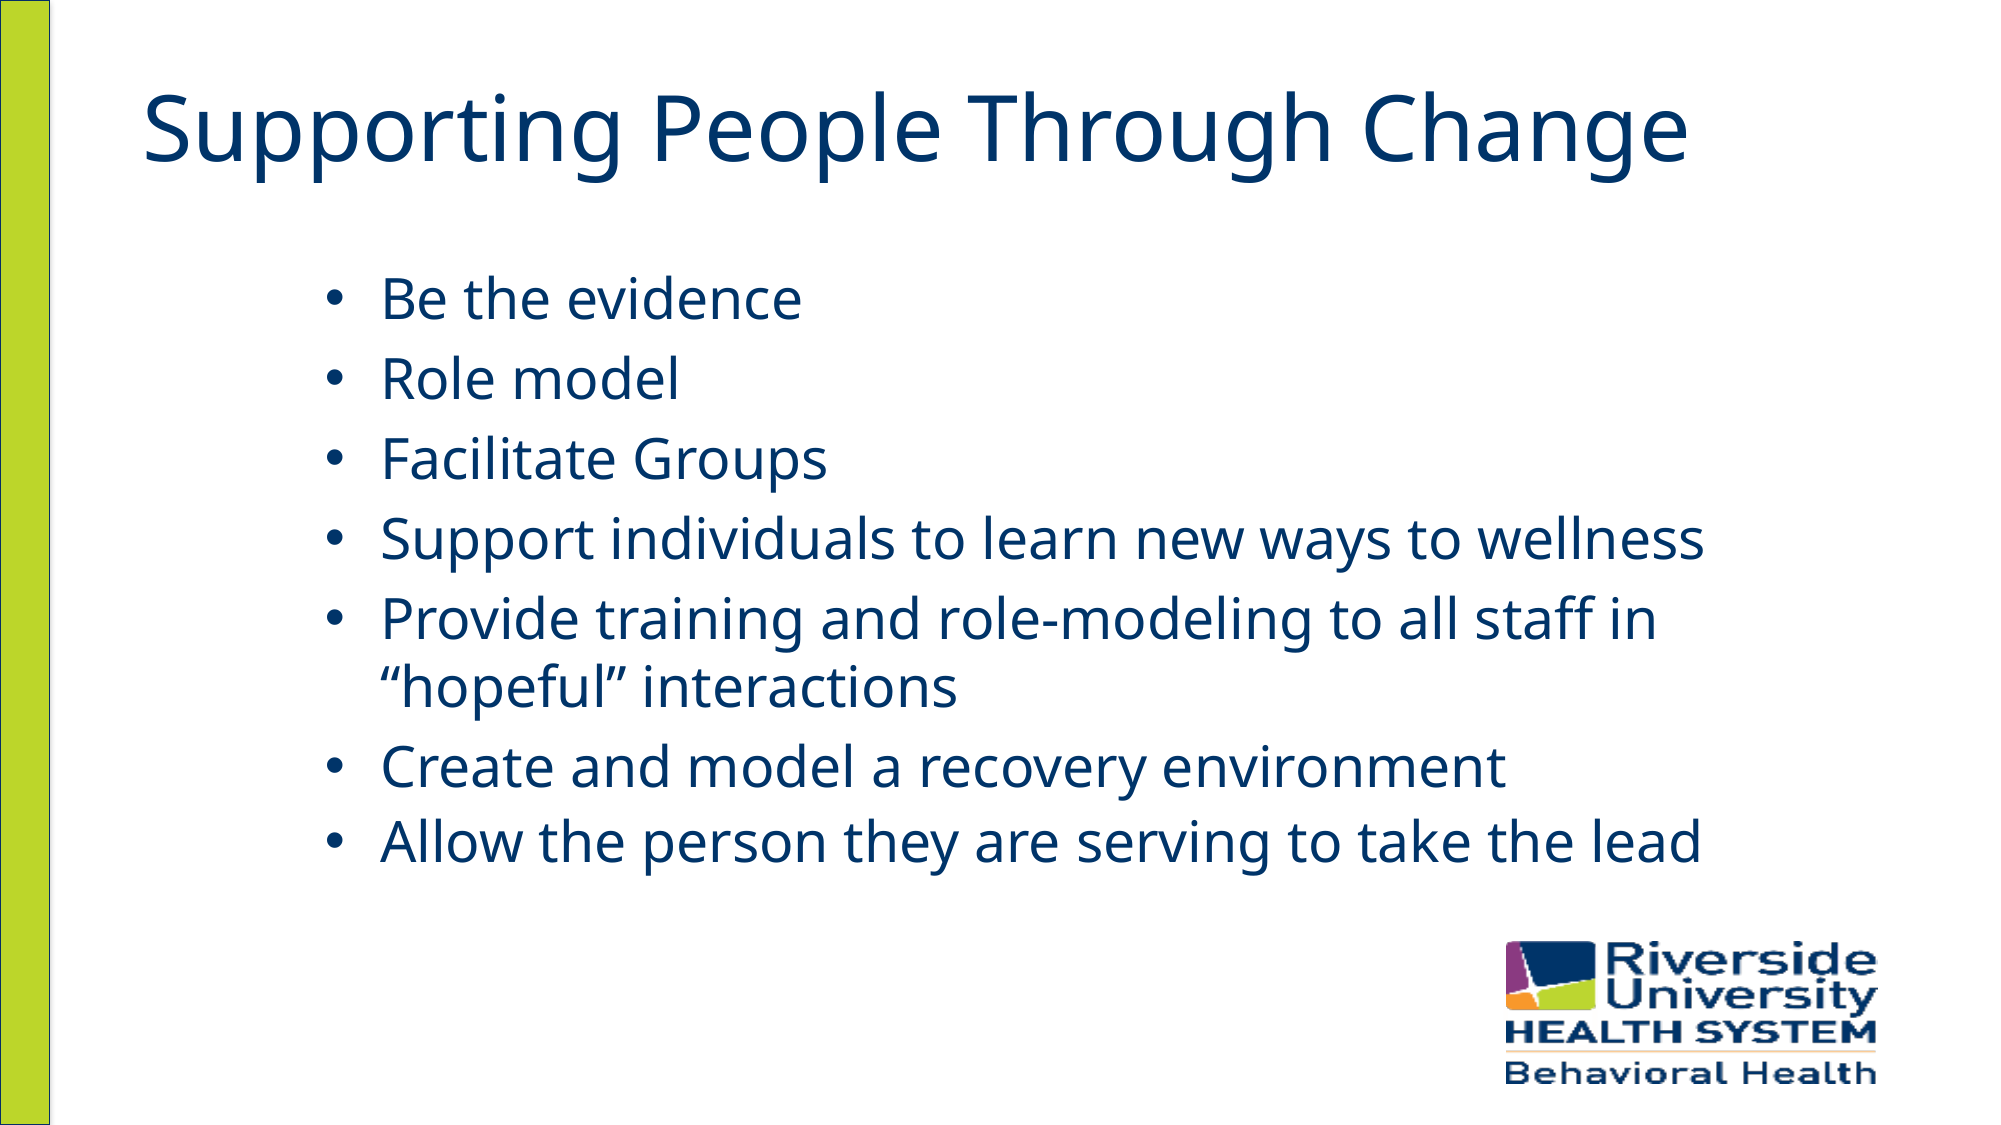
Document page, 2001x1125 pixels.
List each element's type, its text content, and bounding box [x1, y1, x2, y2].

list Be the evidence Role model Facilitate Groups Support individuals to learn new ways to wellness Provide training and role-modeling to all staff in “hopeful” interactions Create and model a recovery environment Allow the person they are serving to take the lead [324, 262, 1732, 1010]
title Supporting People Through Change [106, 38, 1872, 226]
picture [1506, 941, 1878, 1084]
